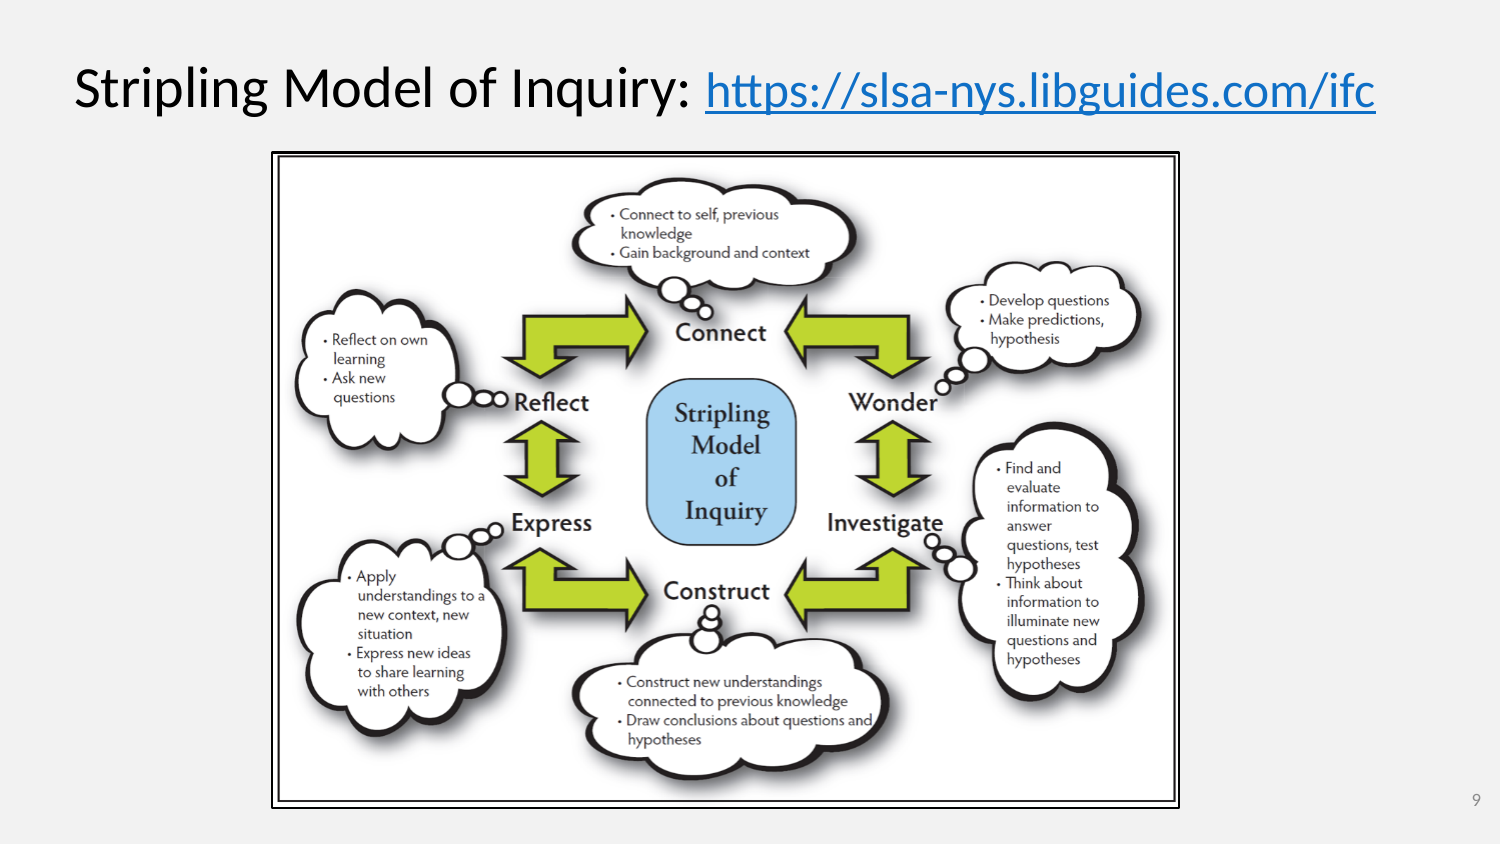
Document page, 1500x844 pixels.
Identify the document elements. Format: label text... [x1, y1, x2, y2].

picture [273, 153, 1179, 807]
title Stripling Model of Inquiry: https://slsa-nys.libguides.com/ifc [74, 42, 1443, 120]
slide_number 9 [1426, 766, 1482, 832]
